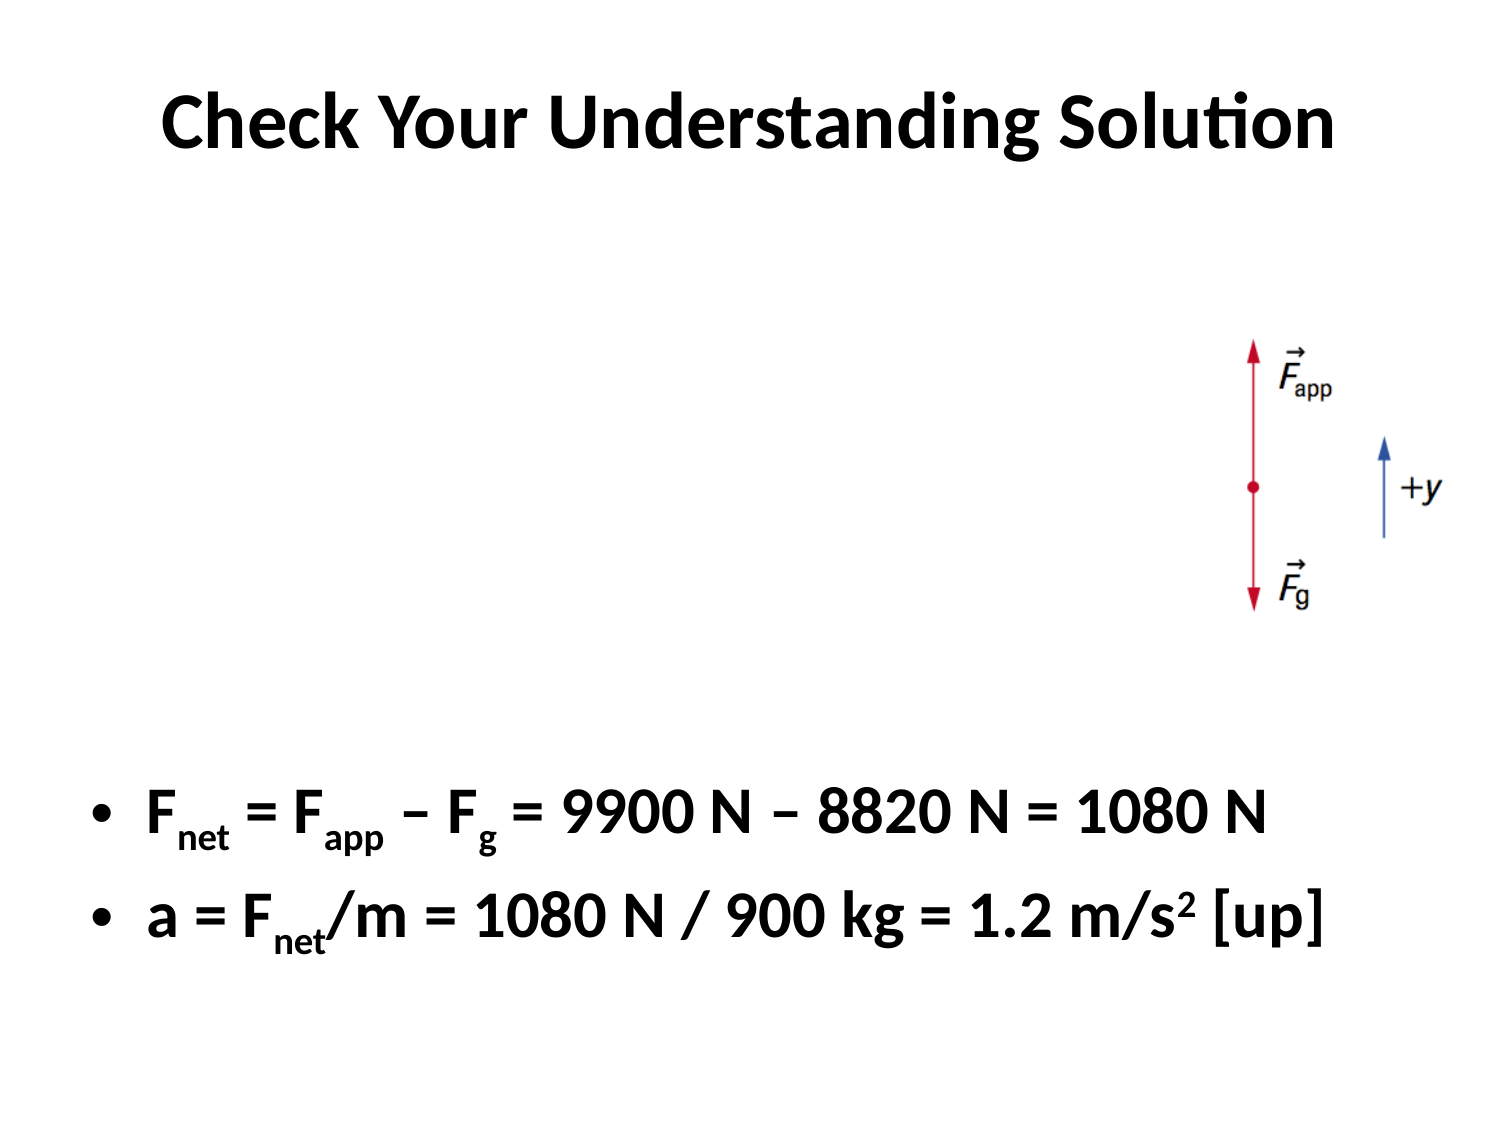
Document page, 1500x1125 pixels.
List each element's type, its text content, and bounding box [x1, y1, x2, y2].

picture [1214, 314, 1465, 635]
list Fnet = Fapp – Fg = 9900 N – 8820 N = 1080 N a = Fnet/m = 1080 N / 900 kg = 1.2 m/s2 [up] [75, 759, 1425, 1083]
title Check Your Understanding Solution [75, 22, 1425, 210]
